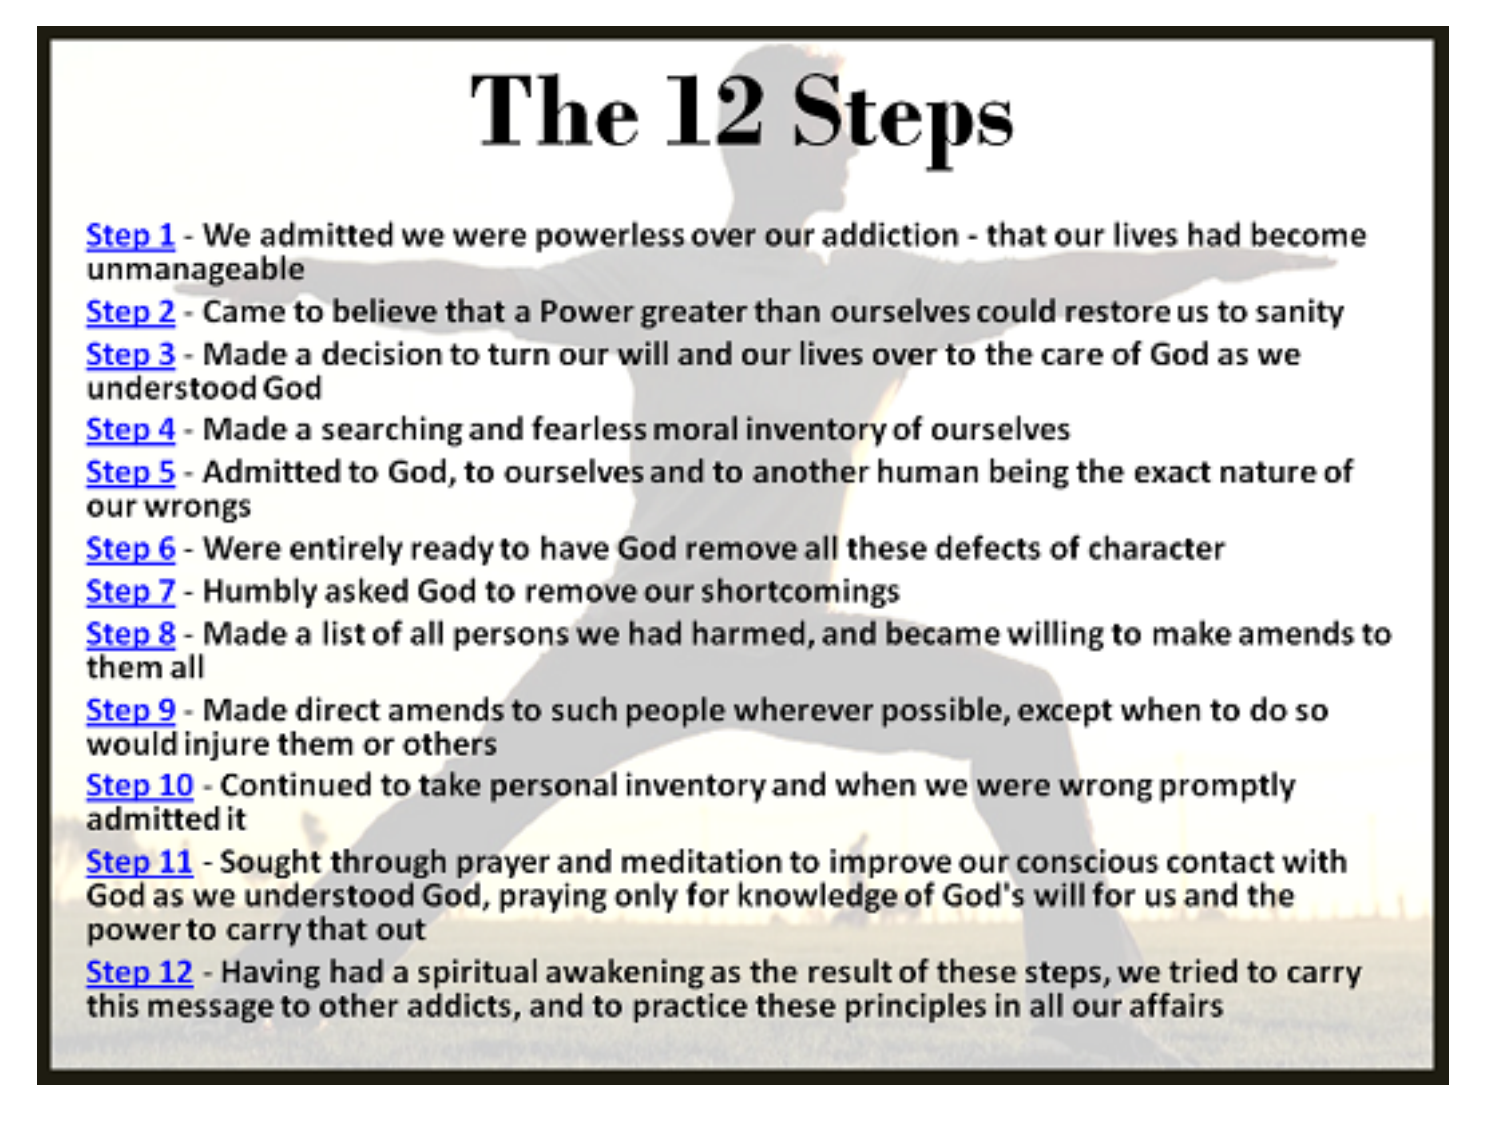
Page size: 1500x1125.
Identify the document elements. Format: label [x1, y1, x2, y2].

picture [37, 26, 1449, 1085]
